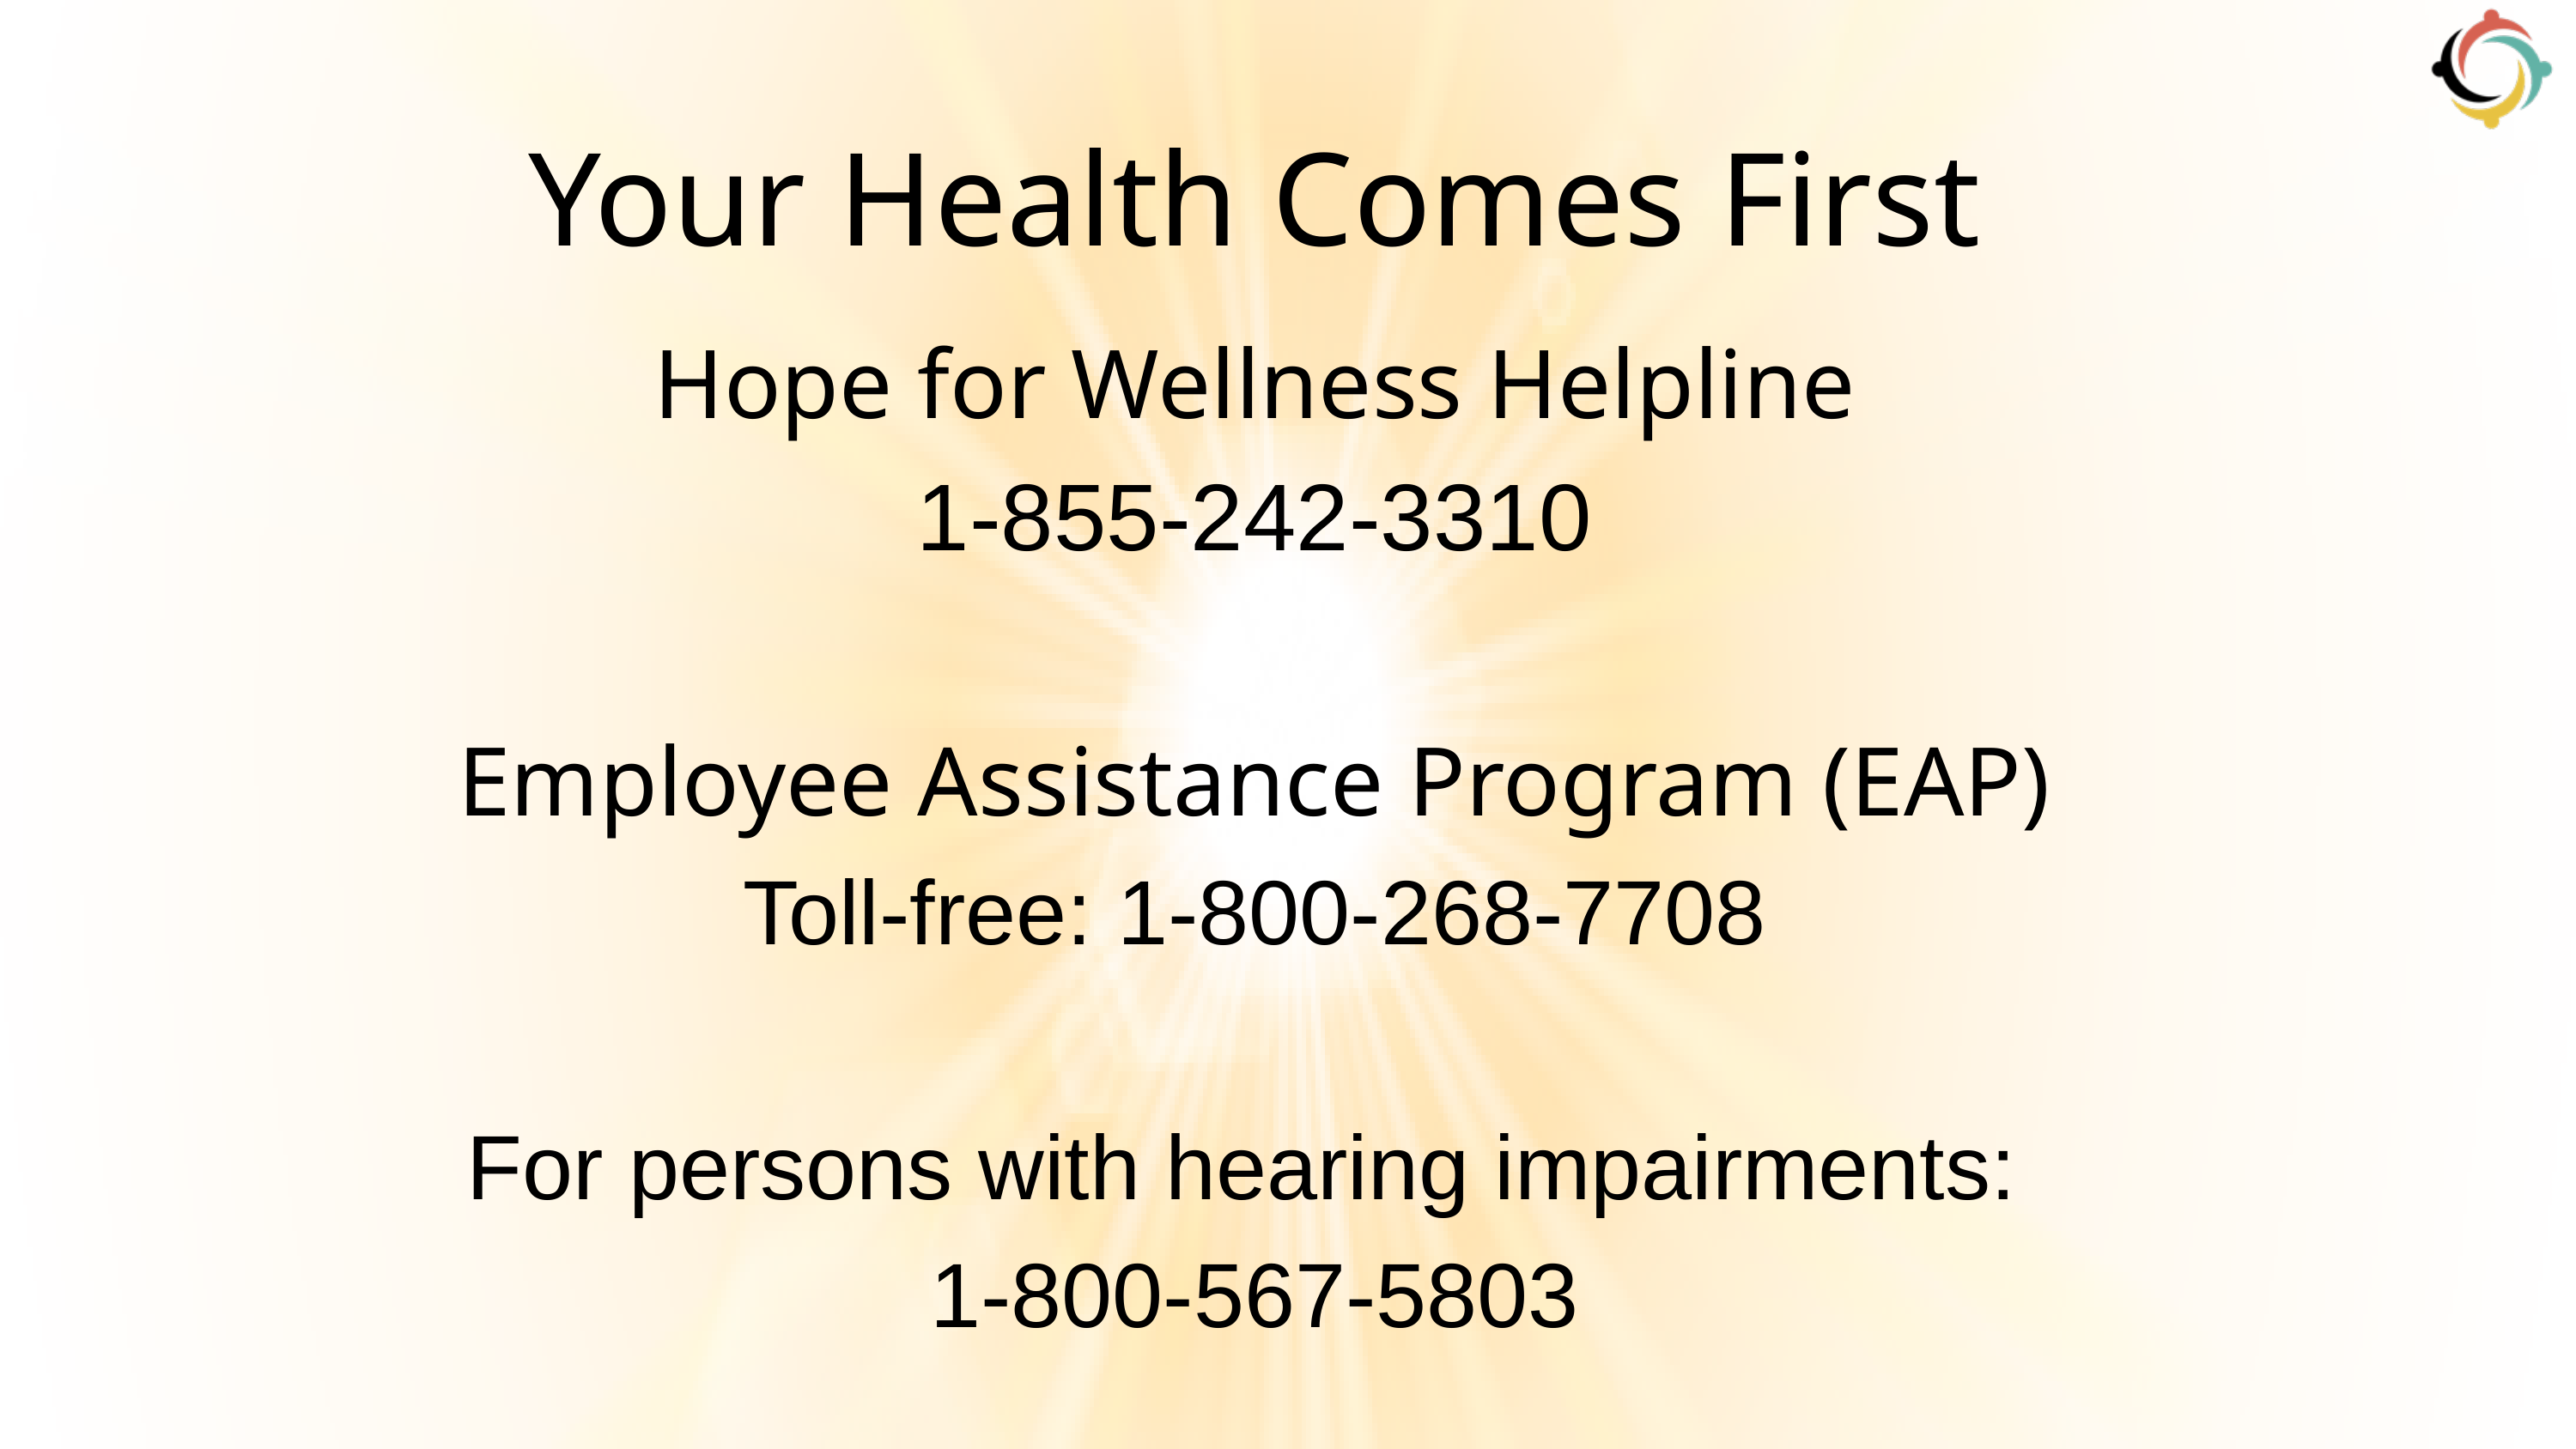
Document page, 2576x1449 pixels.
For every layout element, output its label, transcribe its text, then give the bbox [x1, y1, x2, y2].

text_box [0, 0, 2576, 1449]
text_box Hope for Wellness Helpline 1-855-242-3310 Employee Assistance Program (EAP) Toll-free: 1-800-268-7708 For persons with hearing impairments: 1-800-567-5803 [100, 304, 2409, 1346]
text_box Your Health Comes First [100, 91, 2409, 272]
text_box [2408, 0, 2576, 140]
